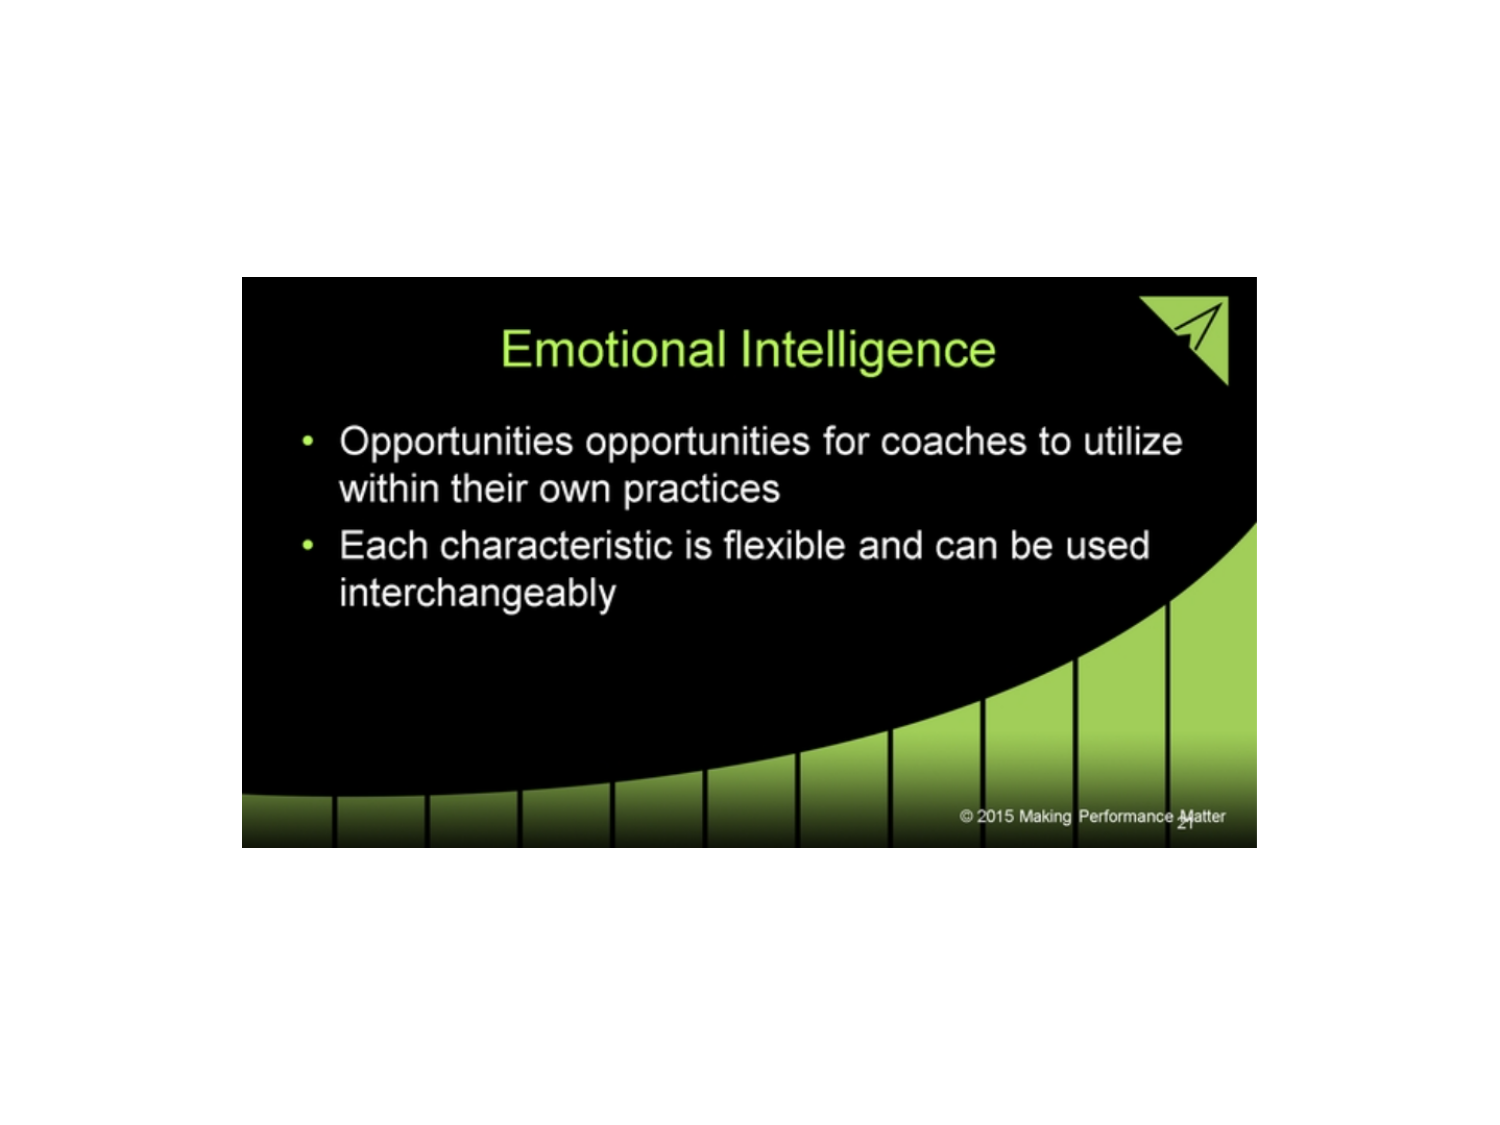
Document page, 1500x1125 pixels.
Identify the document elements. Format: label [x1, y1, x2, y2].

picture [242, 276, 1258, 849]
